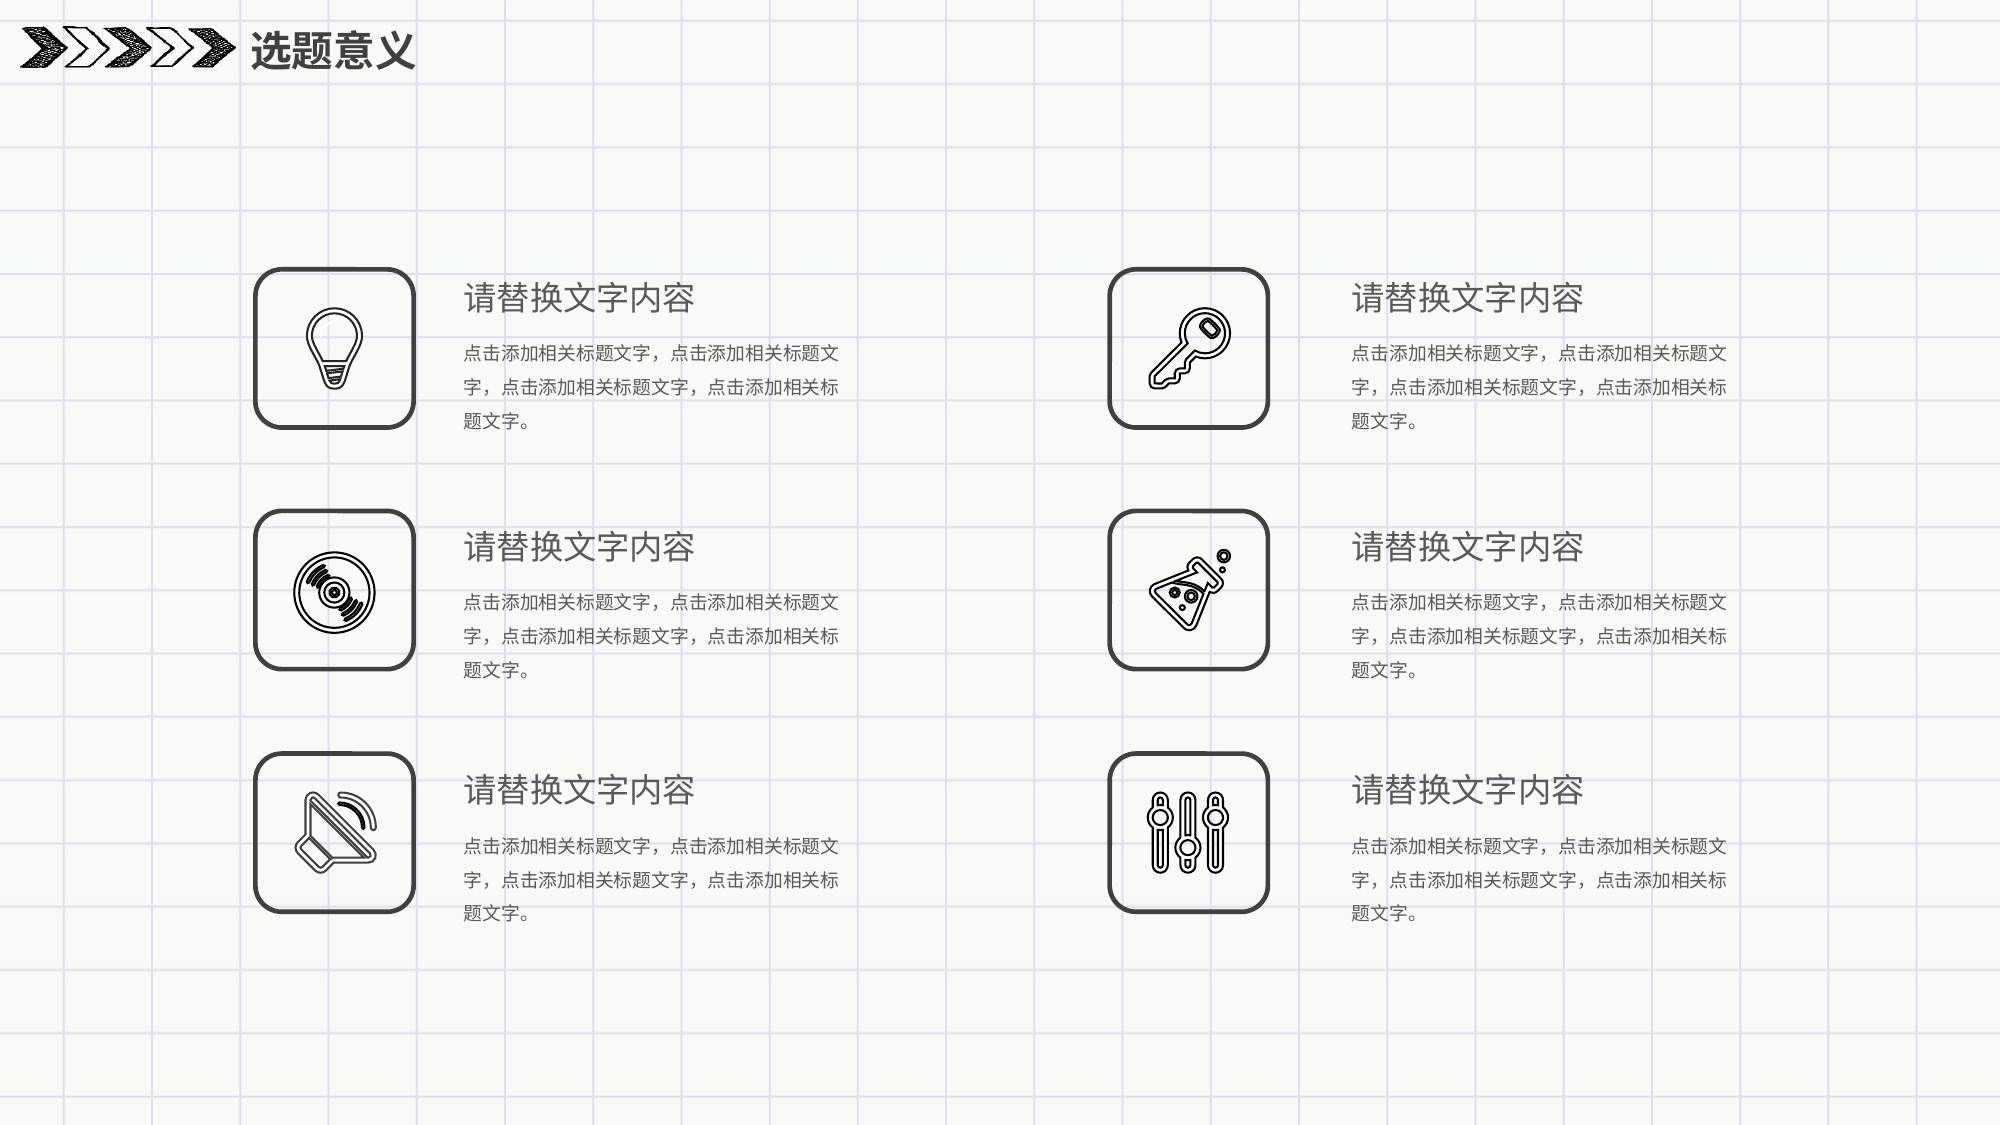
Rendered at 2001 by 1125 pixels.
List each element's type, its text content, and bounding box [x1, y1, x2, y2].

picture [20, 26, 236, 68]
text_box 请替换文字内容 [463, 267, 840, 327]
text_box 请替换文字内容 [1351, 516, 1728, 576]
text_box 点击添加相关标题文字，点击添加相关标题文字，点击添加相关标题文字，点击添加相关标题文字。 [1351, 823, 1728, 919]
text_box 选题意义 [235, 17, 525, 82]
text_box 请替换文字内容 [463, 760, 840, 819]
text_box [255, 753, 414, 912]
text_box 点击添加相关标题文字，点击添加相关标题文字，点击添加相关标题文字，点击添加相关标题文字。 [1351, 330, 1728, 426]
text_box 点击添加相关标题文字，点击添加相关标题文字，点击添加相关标题文字，点击添加相关标题文字。 [463, 579, 840, 675]
text_box 请替换文字内容 [1351, 267, 1728, 327]
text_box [255, 269, 414, 428]
text_box 请替换文字内容 [1351, 760, 1728, 819]
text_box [1109, 269, 1268, 428]
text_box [255, 510, 414, 670]
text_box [1109, 753, 1268, 912]
text_box 点击添加相关标题文字，点击添加相关标题文字，点击添加相关标题文字，点击添加相关标题文字。 [463, 823, 840, 919]
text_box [1109, 510, 1268, 670]
text_box 请替换文字内容 [463, 516, 840, 576]
text_box 点击添加相关标题文字，点击添加相关标题文字，点击添加相关标题文字，点击添加相关标题文字。 [1351, 579, 1728, 675]
text_box 点击添加相关标题文字，点击添加相关标题文字，点击添加相关标题文字，点击添加相关标题文字。 [463, 330, 840, 426]
text_box 输入简要文字内容，言简意赅的说明分项内容…… [0, 0, 2000, 1125]
